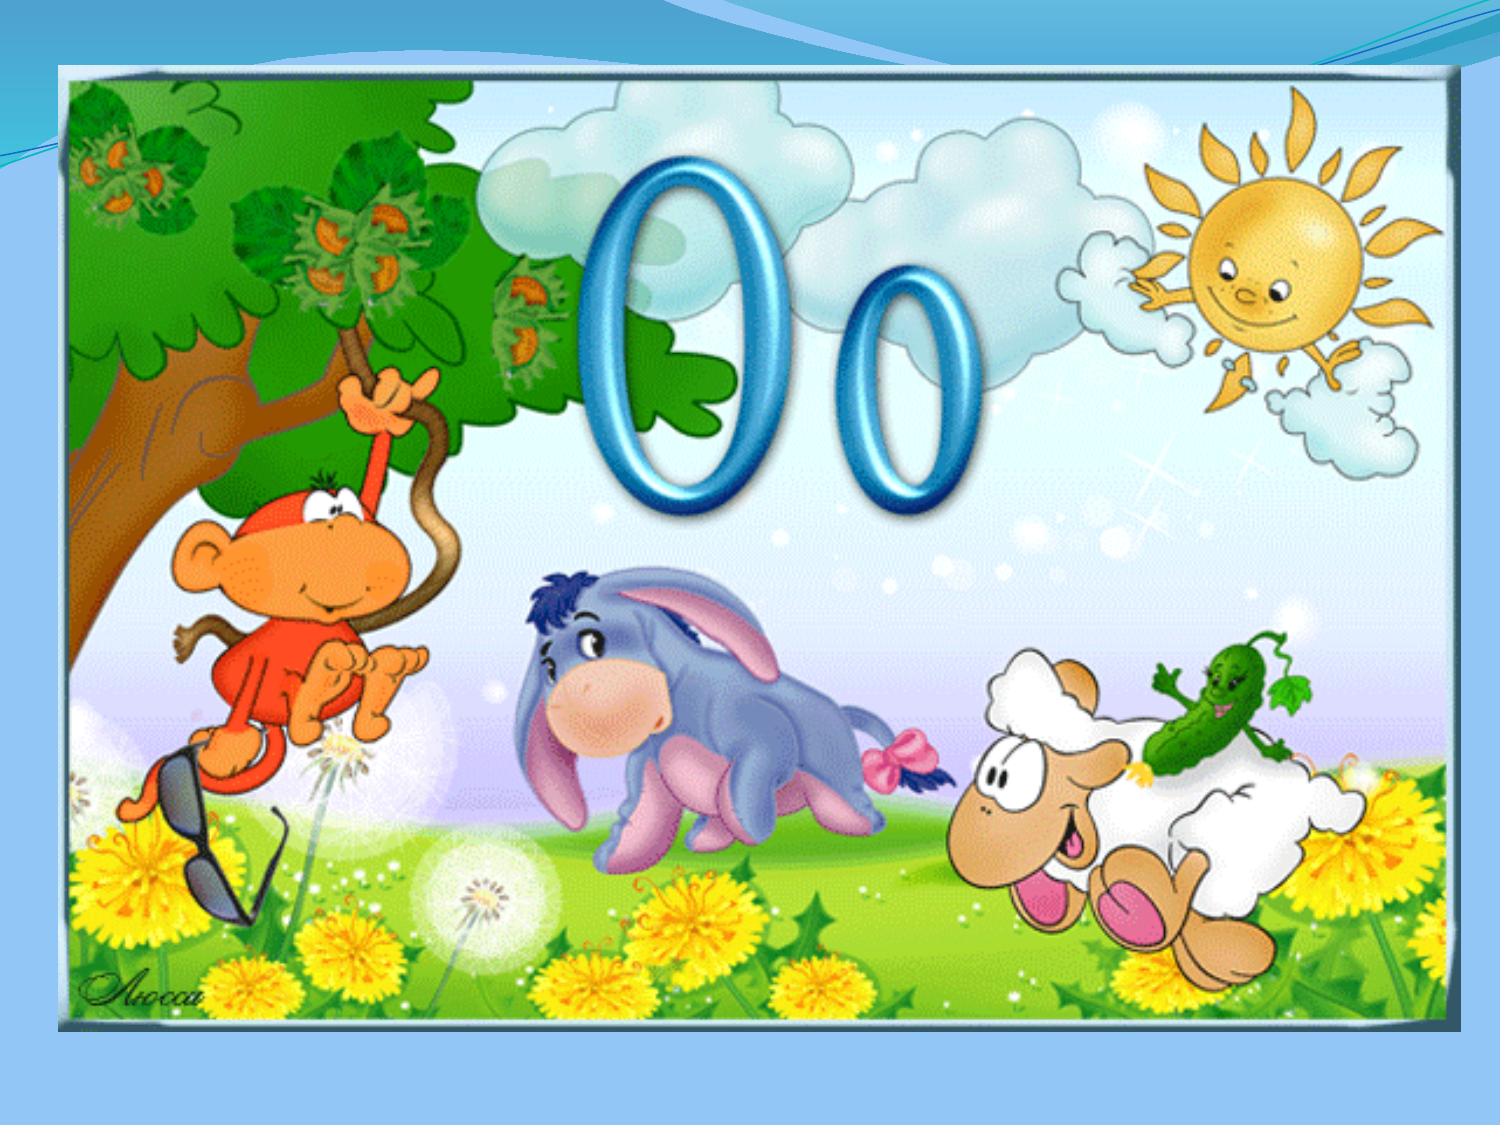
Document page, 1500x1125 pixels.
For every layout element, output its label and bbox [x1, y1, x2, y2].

picture [58, 65, 1462, 1032]
